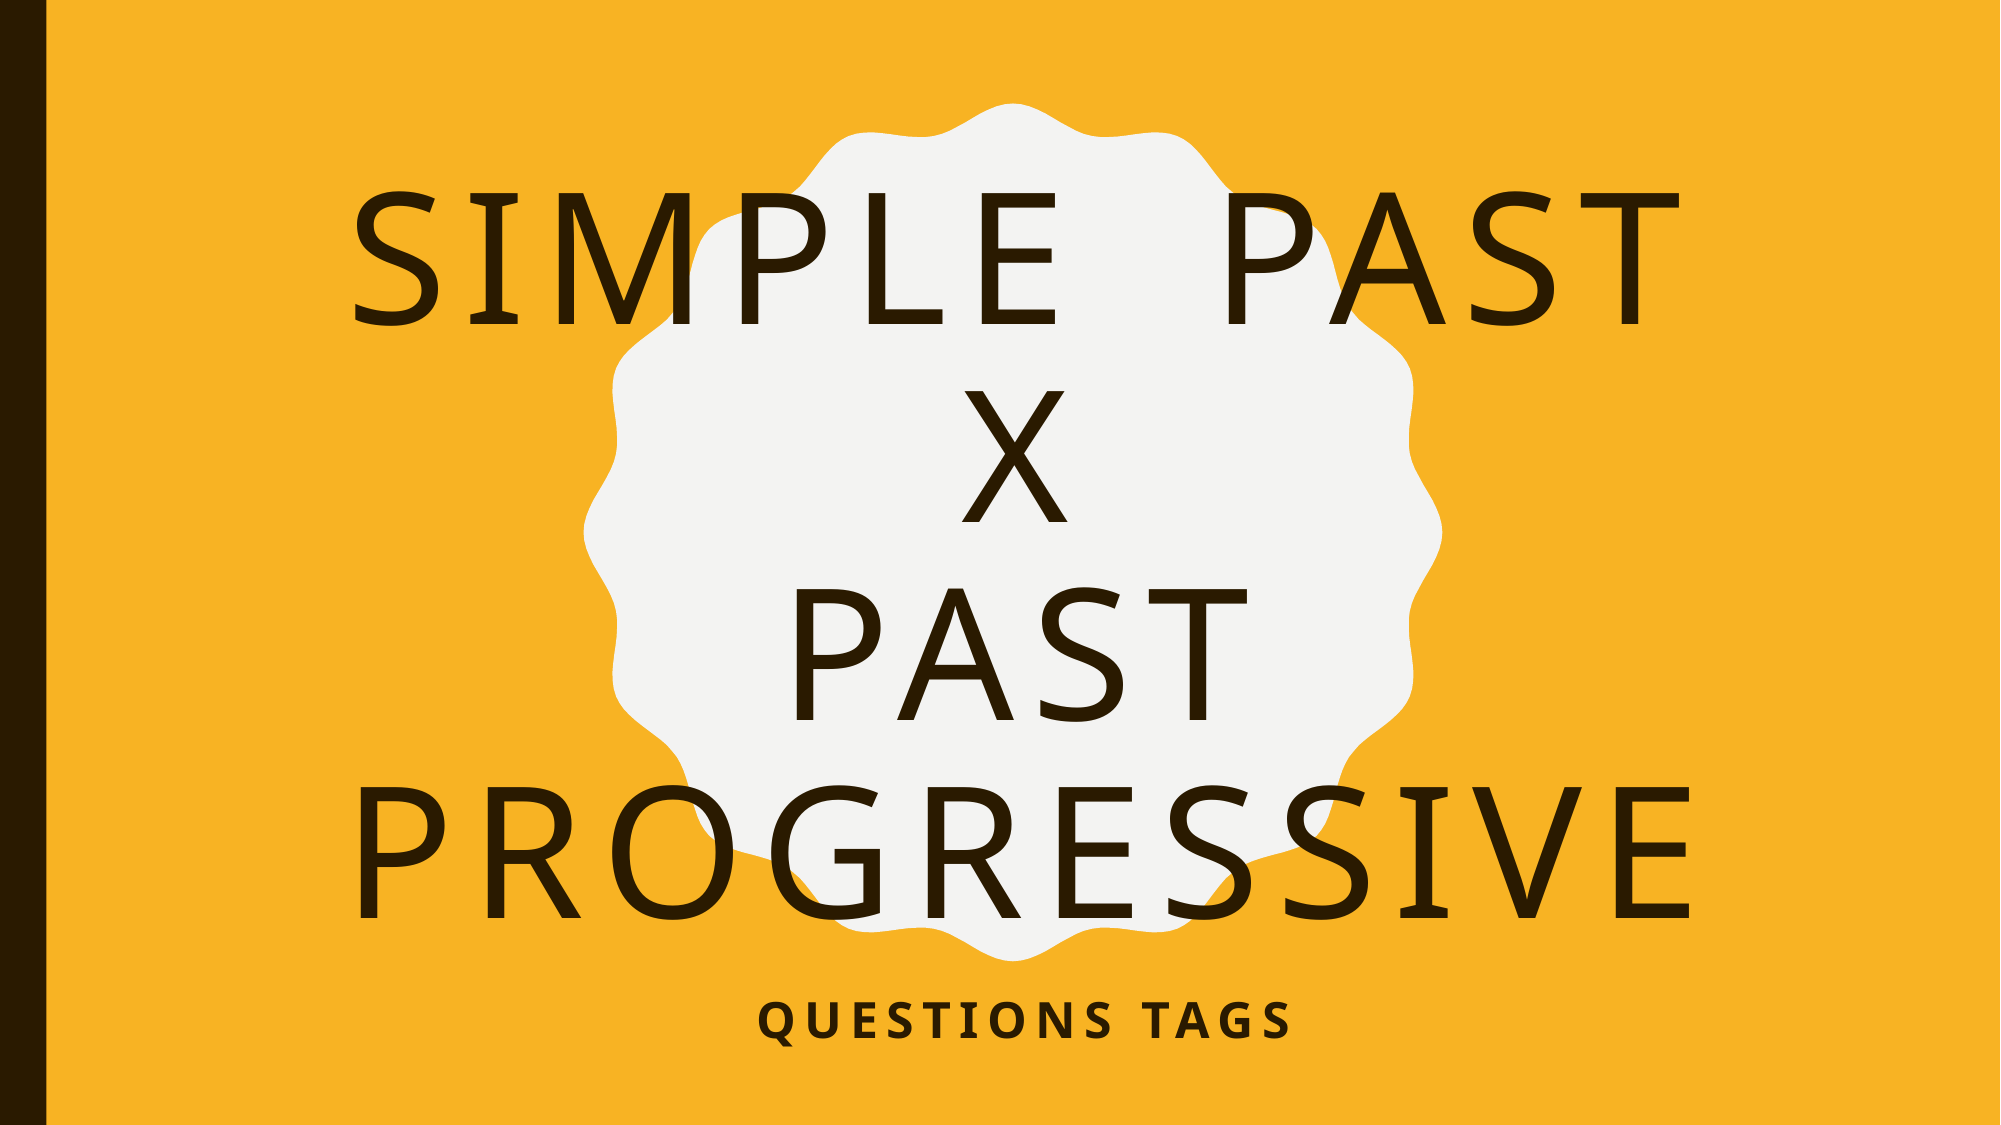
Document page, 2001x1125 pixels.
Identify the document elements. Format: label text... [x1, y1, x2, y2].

subtitle Questions tags [363, 980, 1684, 1103]
title SIMPLE PAST X PAST progressive [81, 202, 1966, 923]
